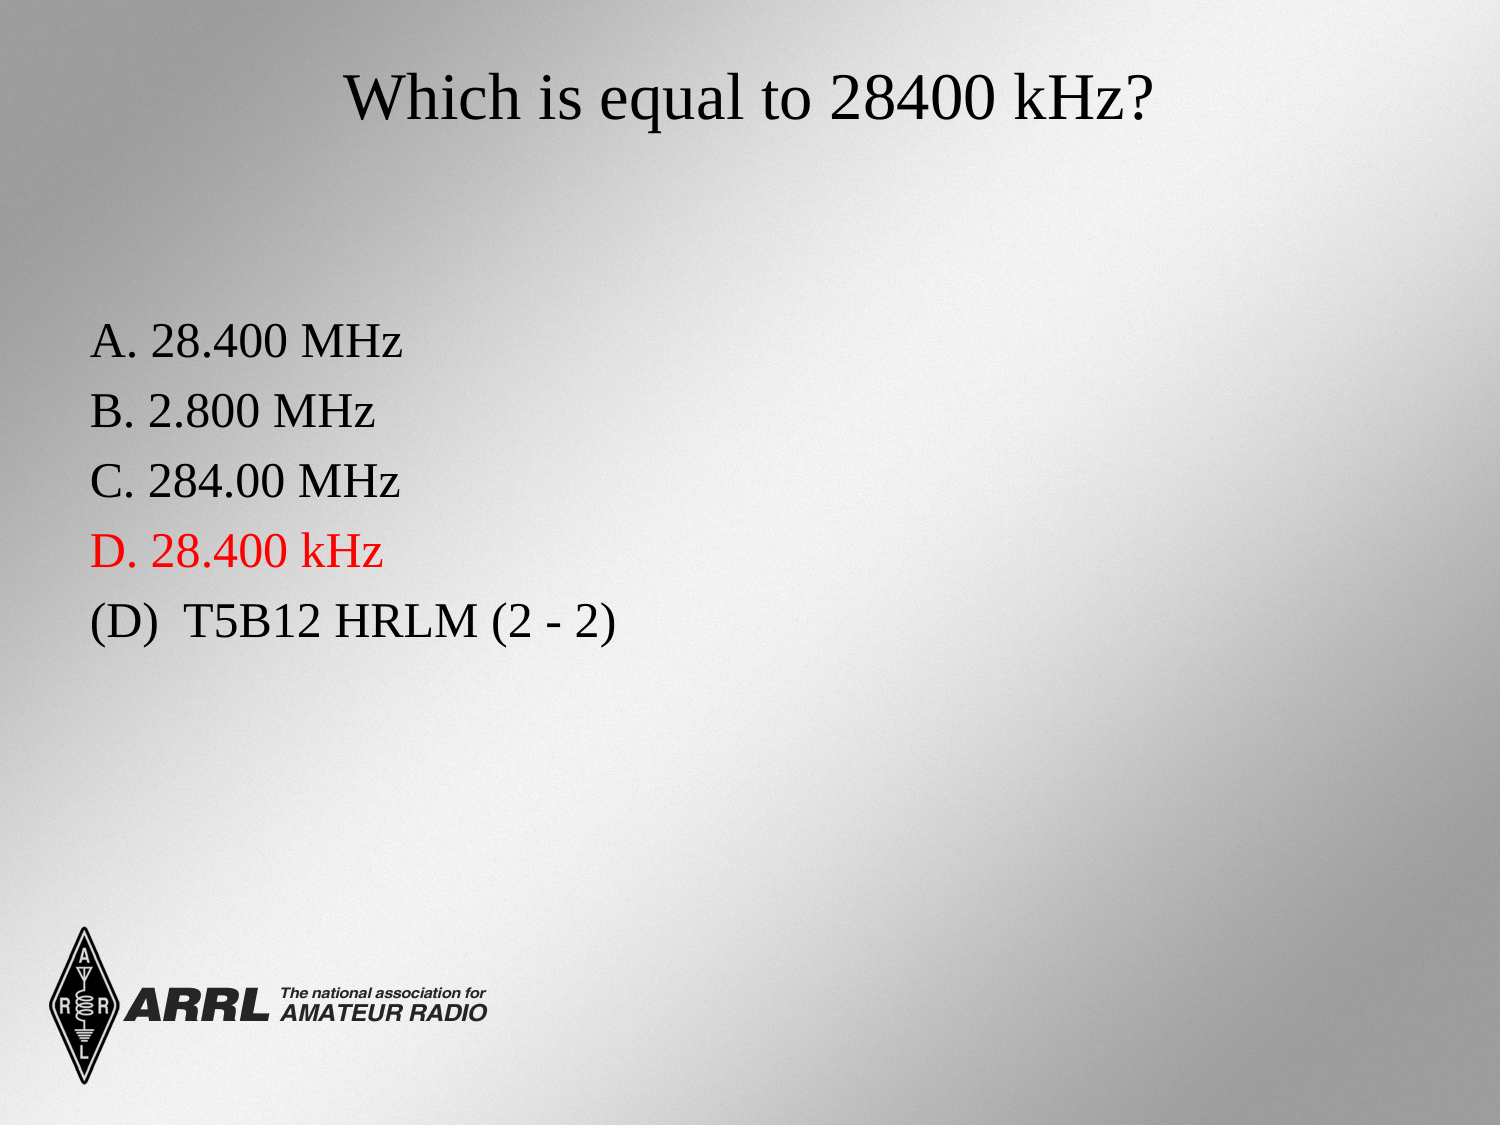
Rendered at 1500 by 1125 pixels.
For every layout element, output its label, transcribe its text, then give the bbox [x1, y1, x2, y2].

list A. 28.400 MHz B. 2.800 MHz C. 284.00 MHz D. 28.400 kHz (D) T5B12 HRLM (2 - 2) [75, 299, 1425, 1005]
picture [0, 0, 1500, 1125]
title Which is equal to 28400 kHz? [75, 45, 1425, 233]
